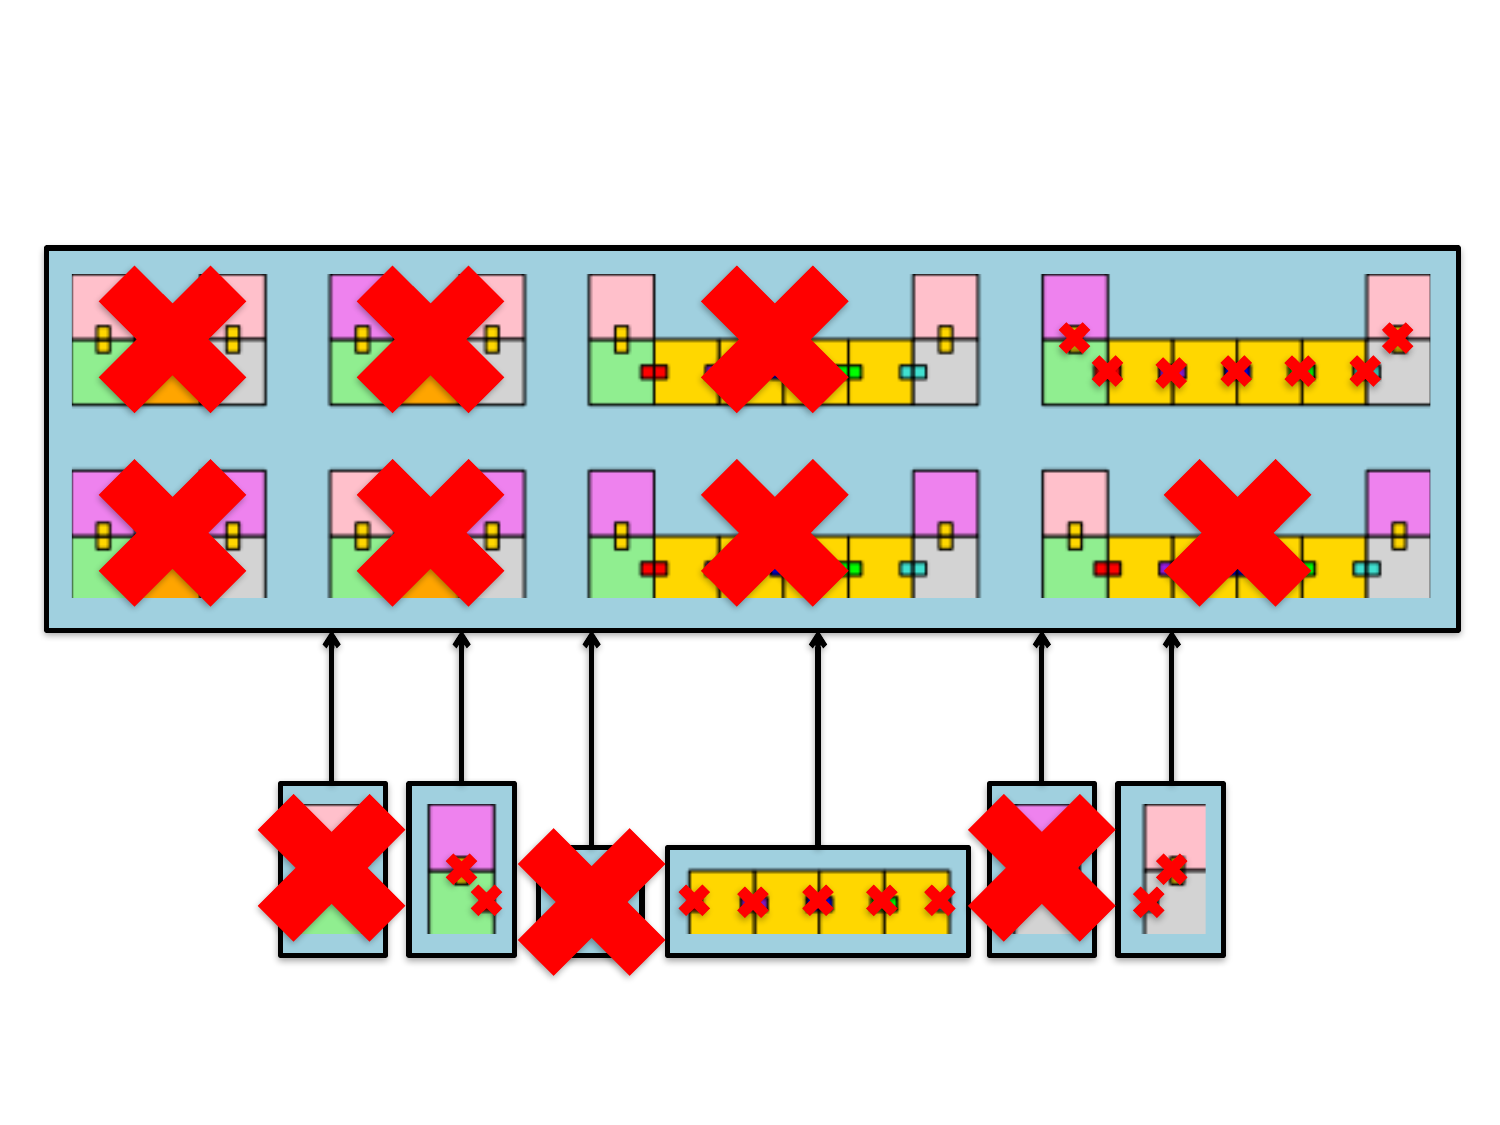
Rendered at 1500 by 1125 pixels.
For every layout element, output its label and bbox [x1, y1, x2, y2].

text_box [1350, 247, 1459, 631]
text_box [64, 231, 1346, 1010]
picture [1346, 273, 1431, 598]
text_box [438, 314, 1422, 926]
text_box [46, 247, 59, 631]
